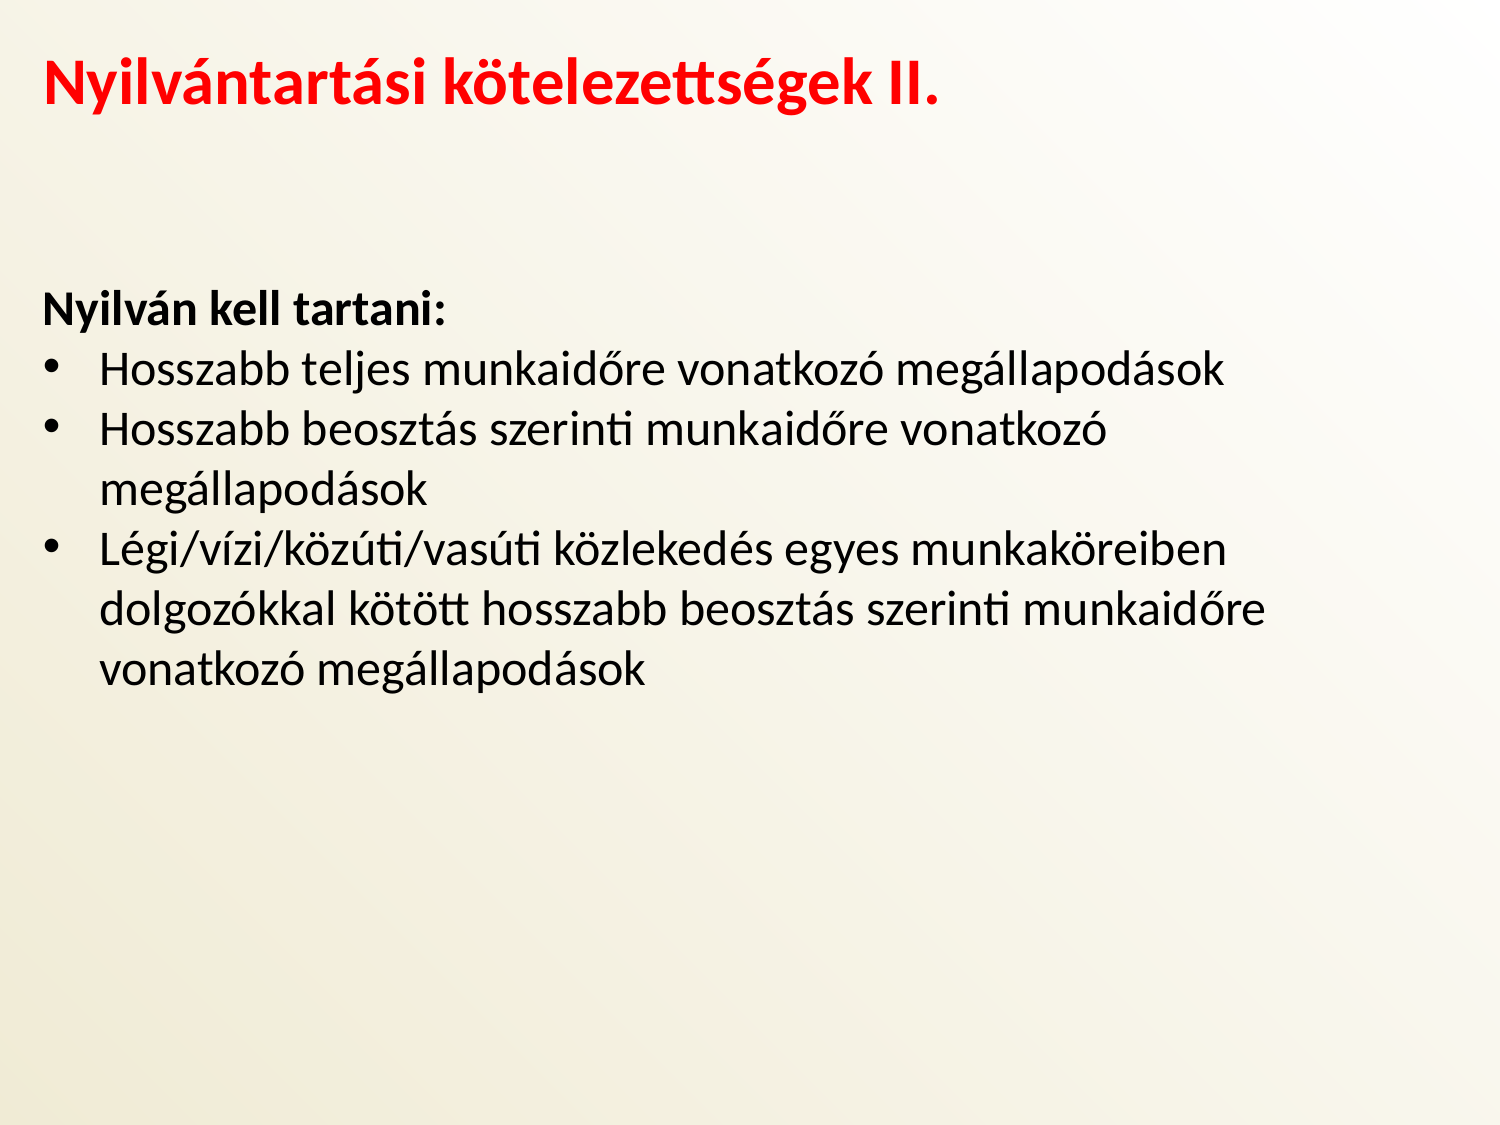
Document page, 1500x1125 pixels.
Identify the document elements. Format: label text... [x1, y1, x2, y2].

text_box Nyilván kell tartani: Hosszabb teljes munkaidőre vonatkozó megállapodások Hosszabb beosztás szerinti munkaidőre vonatkozó megállapodások Légi/vízi/közúti/vasúti közlekedés egyes munkaköreiben dolgozókkal kötött hosszabb beosztás szerinti munkaidőre vonatkozó megállapodások [28, 207, 1458, 976]
title Nyilvántartási kötelezettségek II. [28, 7, 1415, 149]
